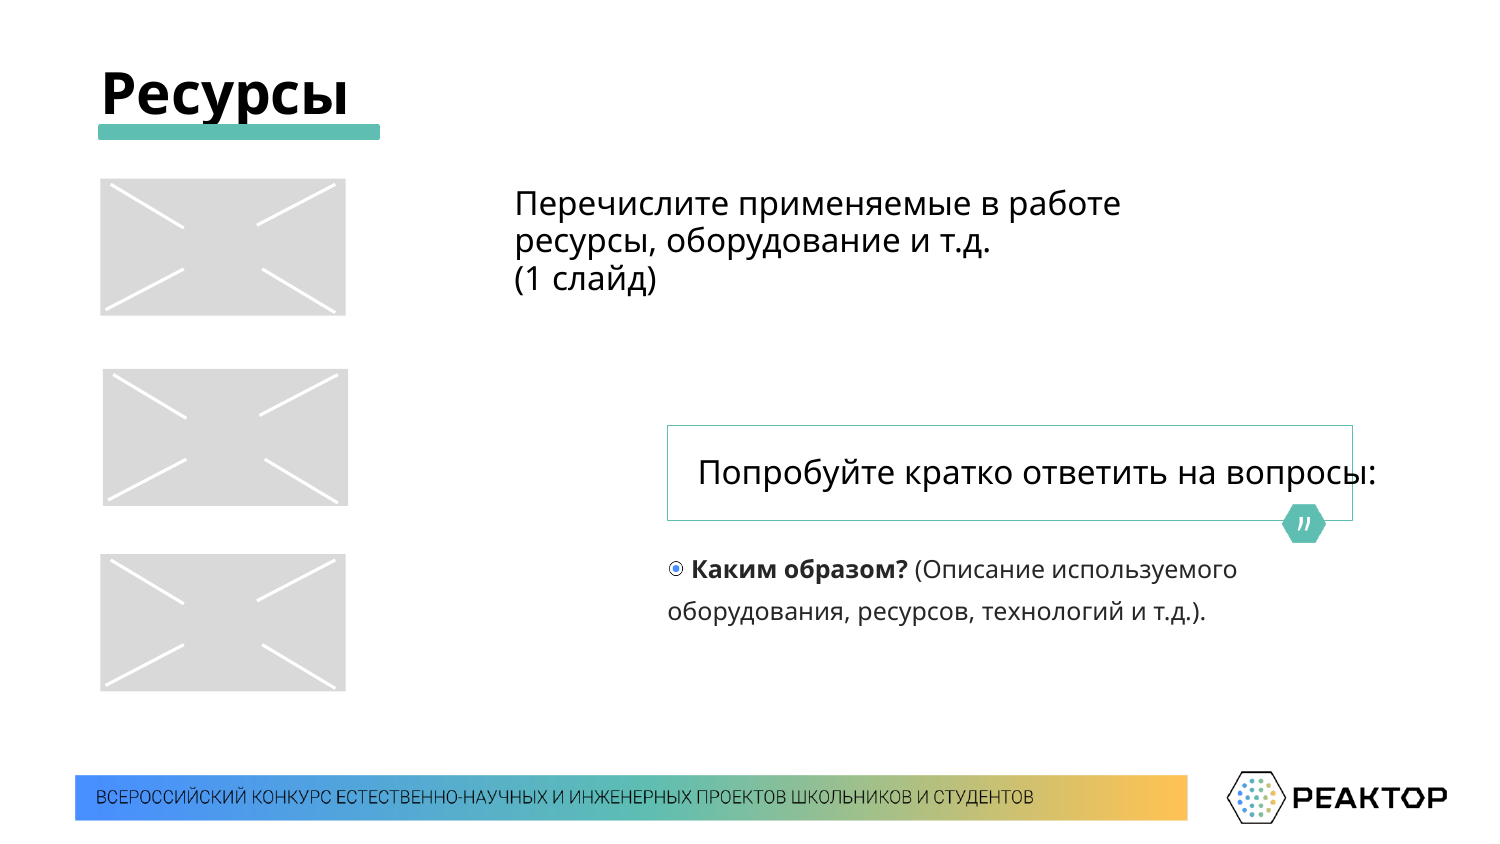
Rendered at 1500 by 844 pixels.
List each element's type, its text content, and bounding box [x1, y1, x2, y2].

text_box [100, 178, 346, 316]
text_box Каким образом? (Описание используемого оборудования, ресурсов, технологий и т.д.). [667, 541, 1425, 626]
text_box Перечислите применяемые в работе ресурсы, оборудование и т.д. (1 слайд) [514, 184, 1176, 297]
text_box Попробуйте кратко ответить на вопросы: [697, 453, 1395, 492]
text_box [102, 368, 349, 507]
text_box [100, 553, 346, 692]
text_box [98, 124, 380, 140]
picture [667, 559, 685, 578]
text_box Ресурсы [100, 67, 752, 126]
picture [75, 770, 1448, 824]
picture [1281, 504, 1326, 543]
text_box [665, 424, 1354, 522]
